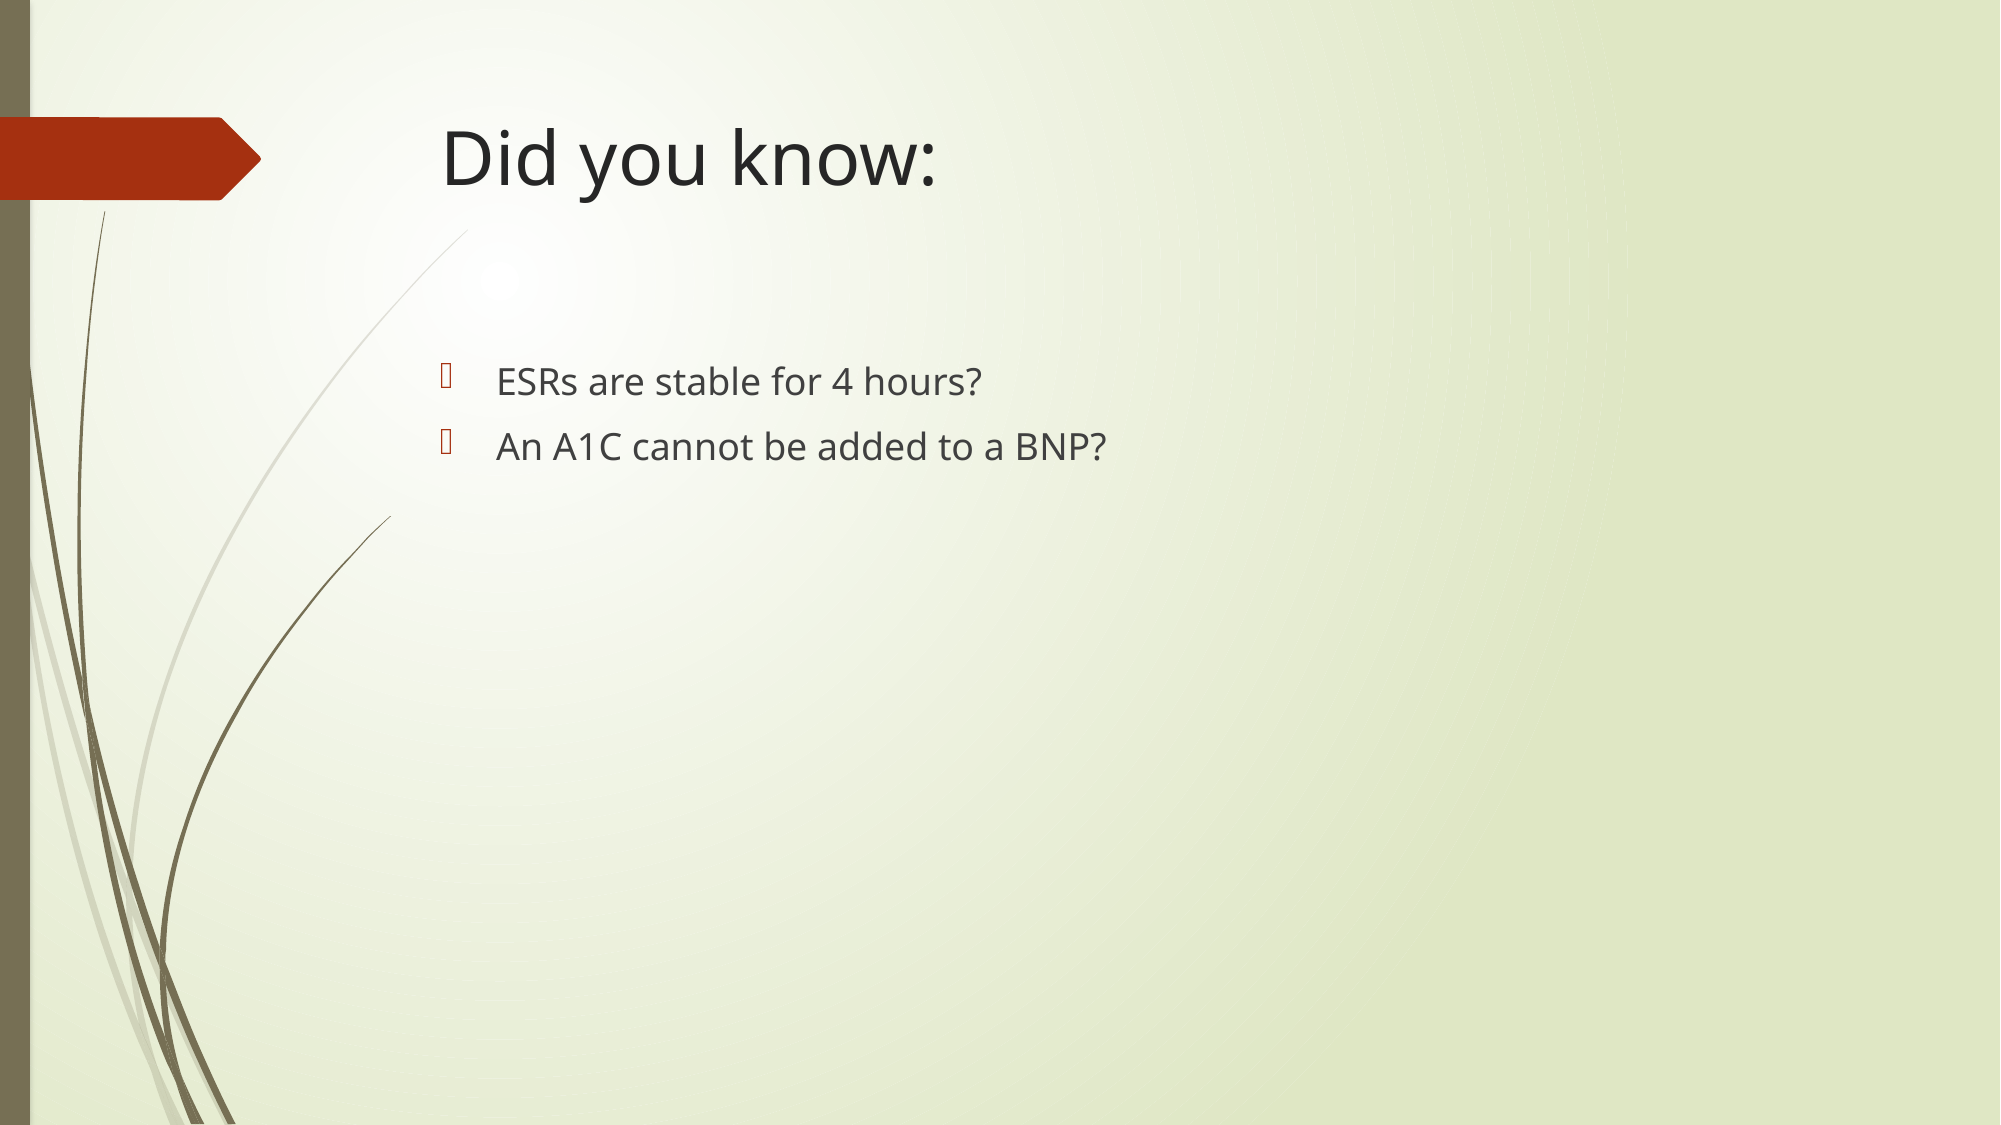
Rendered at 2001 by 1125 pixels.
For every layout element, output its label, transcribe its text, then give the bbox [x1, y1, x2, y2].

title Did you know: [425, 102, 1888, 313]
list ESRs are stable for 4 hours? An A1C cannot be added to a BNP? [424, 350, 1888, 970]
